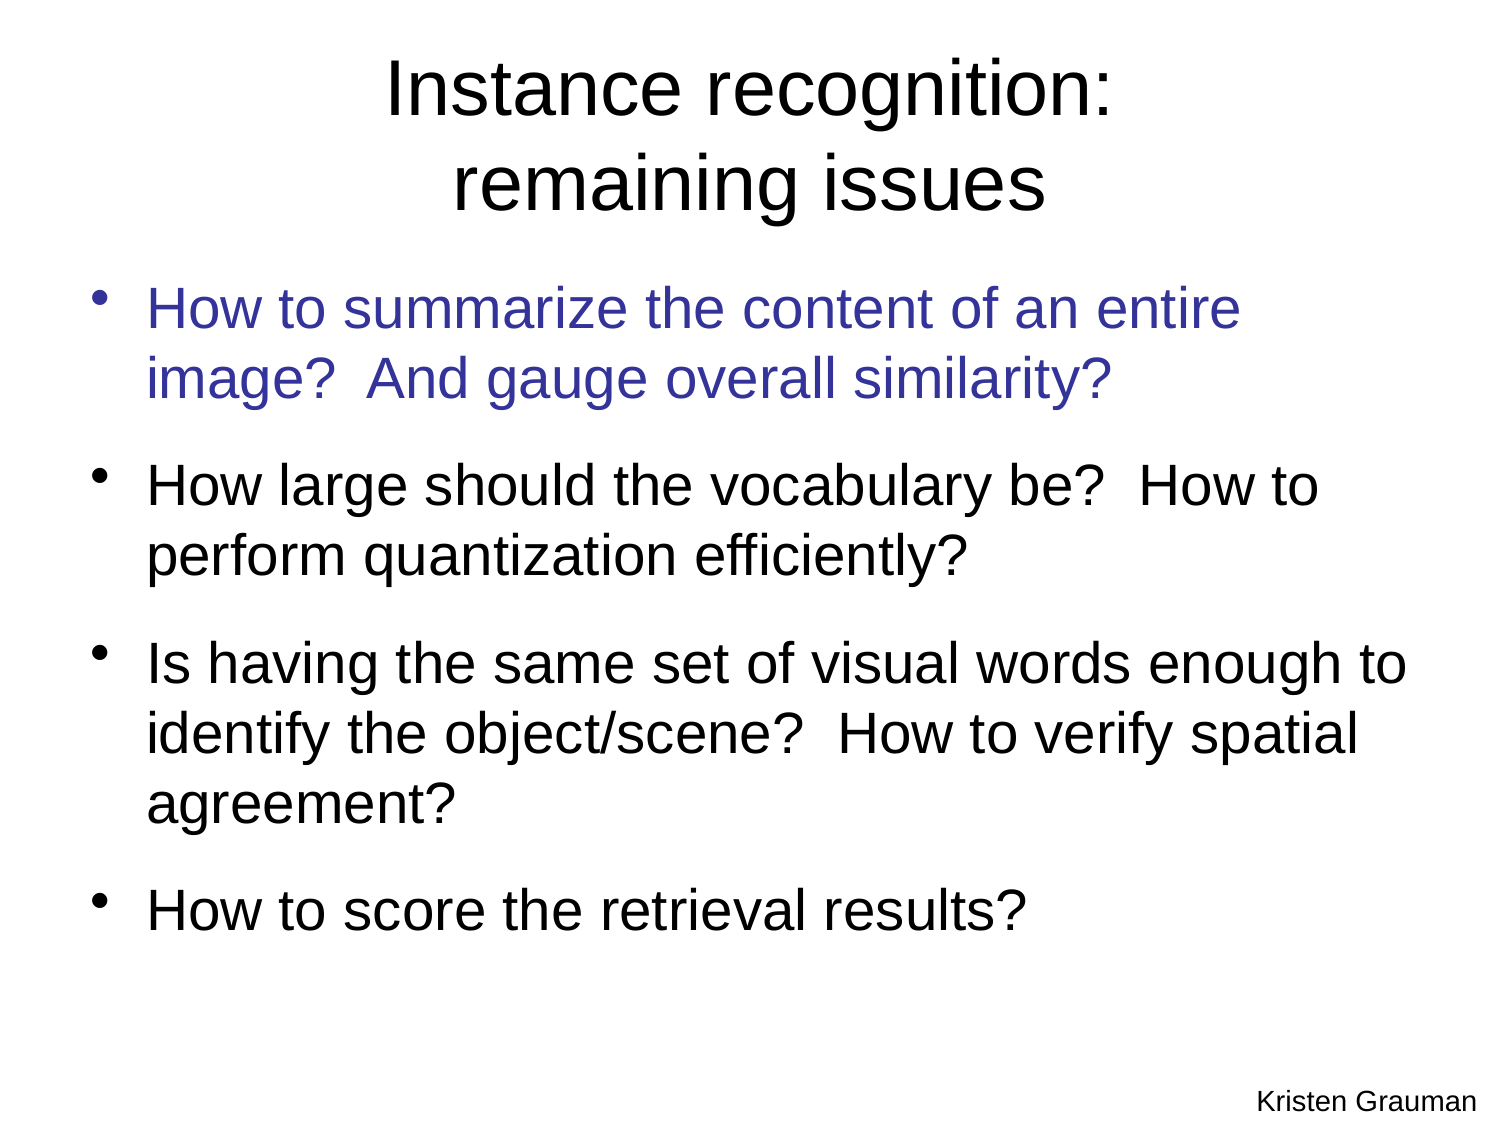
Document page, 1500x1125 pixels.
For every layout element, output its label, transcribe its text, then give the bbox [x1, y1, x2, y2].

title Instance recognition: remaining issues [75, 37, 1425, 225]
list How to summarize the content of an entire image? And gauge overall similarity? How large should the vocabulary be? How to perform quantization efficiently? Is having the same set of visual words enough to identify the object/scene? How to verify spatial agreement? How to score the retrieval results? [75, 262, 1425, 1005]
text_box Kristen Grauman [1241, 1074, 1500, 1125]
